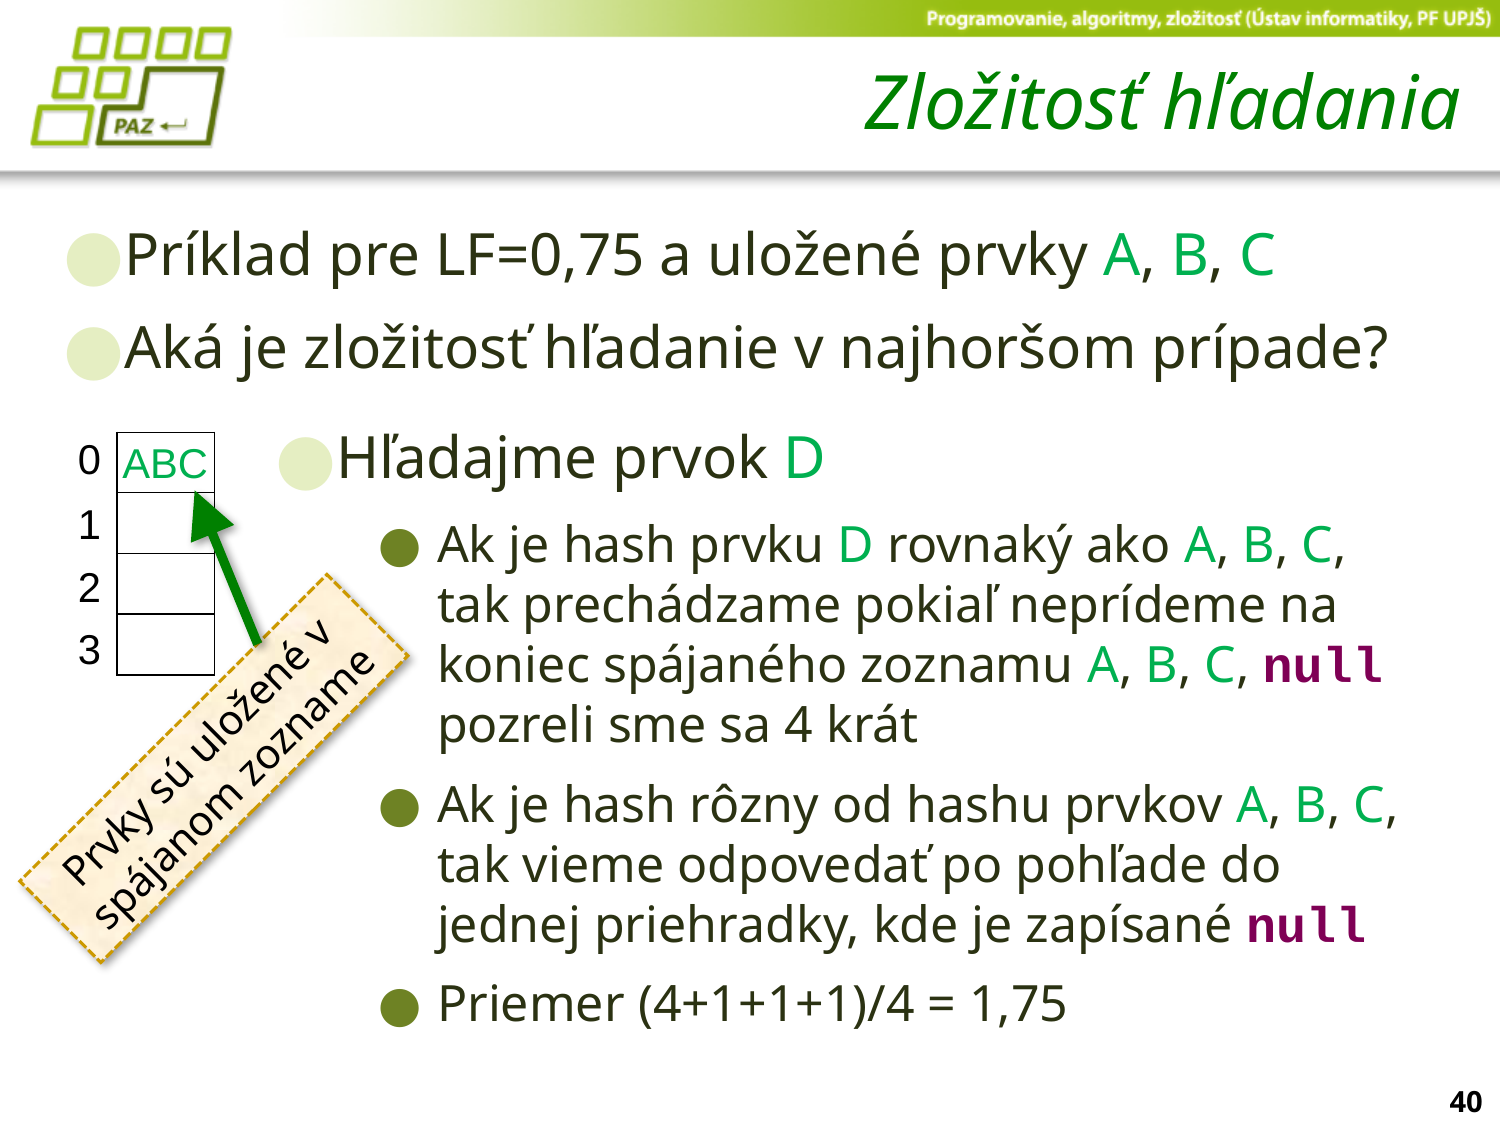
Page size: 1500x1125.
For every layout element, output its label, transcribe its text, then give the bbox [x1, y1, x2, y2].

table_cell [118, 495, 214, 553]
text_box 2 [63, 553, 116, 615]
title Zložitosť hľadania [343, 46, 1477, 135]
text_box 1 [63, 490, 116, 553]
text_box Hľadajme prvok D Ak je hash prvku D rovnaký ako A, B, C, tak prechádzame pokiaľ neprídeme na koniec spájaného zoznamu A, B, C, null pozreli sme sa 4 krát Ak je hash rôzny od hashu prvkov A, B, C, tak vieme odpovedať po pohľade do jednej priehradky, kde je zapísané null Priemer (4+1+1+1)/4 = 1,75 [260, 412, 1443, 1125]
text_box 3 [63, 615, 117, 681]
table_cell [118, 554, 214, 613]
table_cell [118, 615, 214, 674]
picture [0, 0, 1500, 1125]
text_box 0 [63, 425, 117, 490]
text_box [192, 490, 258, 645]
text_box ABC [107, 429, 224, 495]
list Príklad pre LF=0,75 a uložené prvky A, B, C Aká je zložitosť hľadanie v najhoršom prípade? [48, 209, 1456, 1080]
text_box Prvky sú uložené v spájanom zozname [19, 574, 408, 963]
